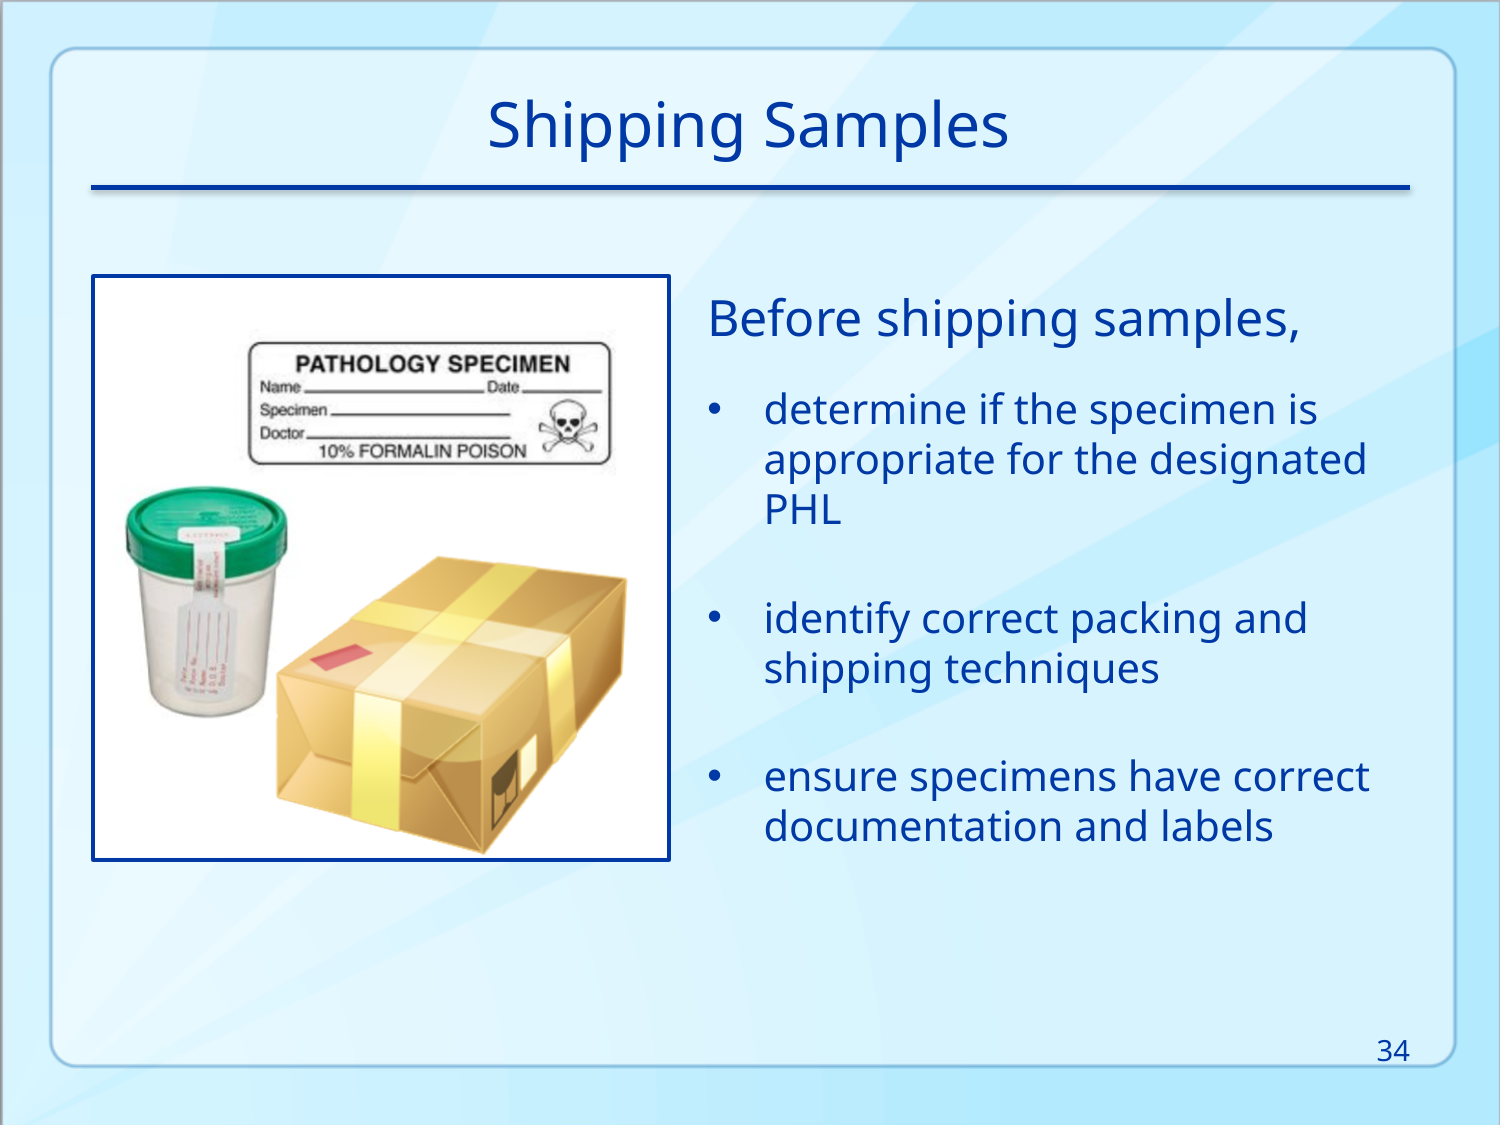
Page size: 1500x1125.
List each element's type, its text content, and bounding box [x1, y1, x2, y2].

slide_number 34 [1074, 1024, 1425, 1103]
list determine if the specimen is appropriate for the designated PHL identify correct packing and shipping techniques ensure specimens have correct documentation and labels [692, 375, 1430, 876]
picture [0, 0, 1500, 1125]
text_box Shipping Samples [462, 77, 1038, 168]
text_box Before shipping samples, [692, 279, 1416, 355]
